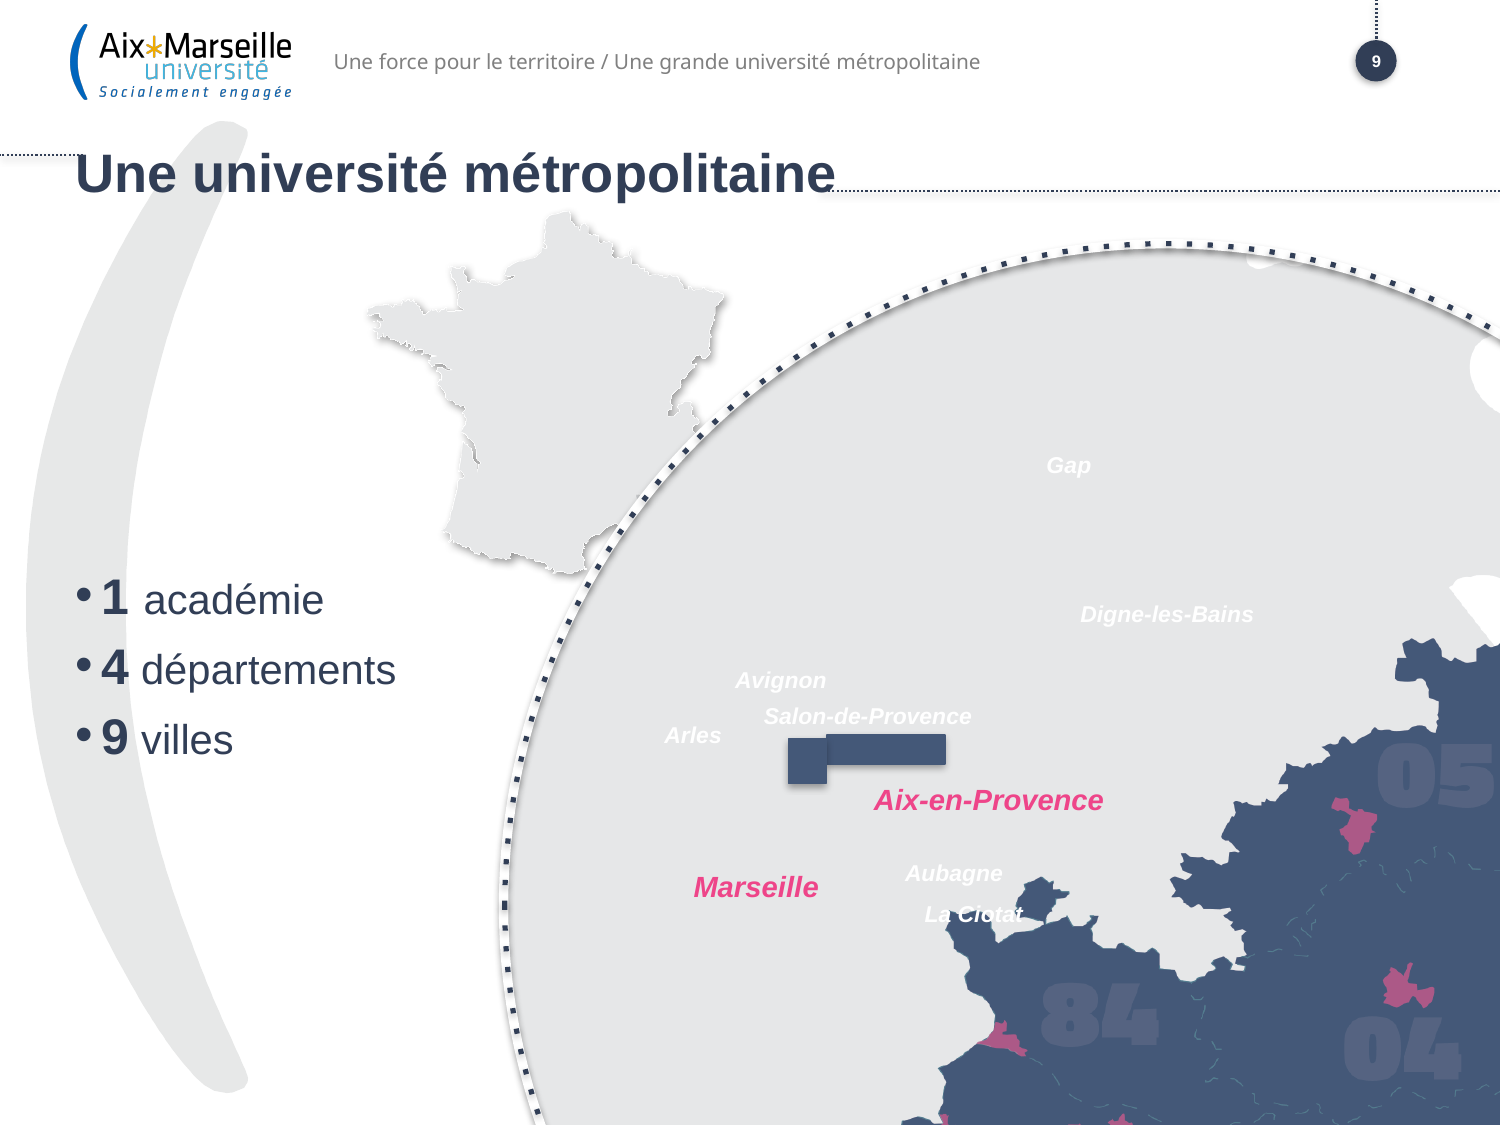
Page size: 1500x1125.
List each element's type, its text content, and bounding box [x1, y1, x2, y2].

title Une université métropolitaine [75, 138, 1425, 244]
slide_number 9 [1339, 49, 1414, 73]
picture [367, 211, 731, 574]
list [504, 243, 1500, 1125]
footer Une force pour le territoire / Une grande université métropolitaine [318, 28, 1312, 94]
list 1 académie 4 départements 9 villes [75, 356, 499, 973]
picture [70, 24, 291, 100]
